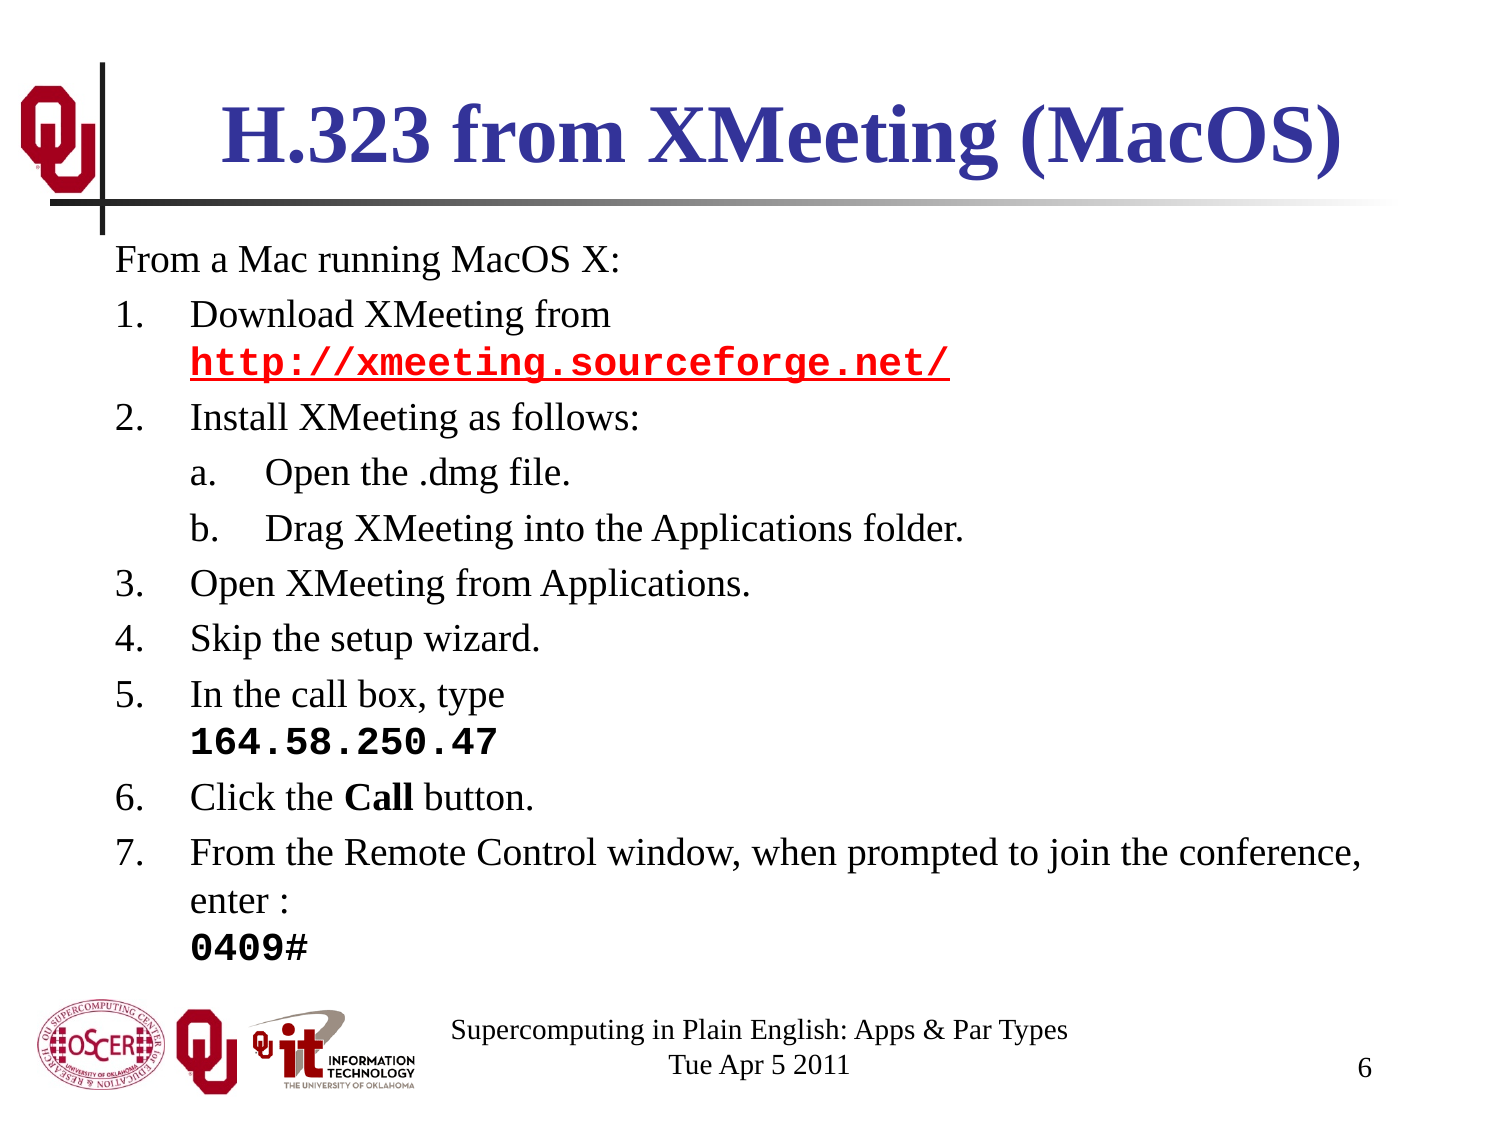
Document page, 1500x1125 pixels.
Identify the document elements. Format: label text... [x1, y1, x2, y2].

slide_number 6 [1174, 1015, 1388, 1091]
footer Supercomputing in Plain English: Apps & Par Types Tue Apr 5 2011 [431, 1012, 1088, 1088]
list From a Mac running MacOS X: Download XMeeting from http://xmeeting.sourceforge.net/ Install XMeeting as follows: Open the .dmg file. Drag XMeeting into the Applications folder. Open XMeeting from Applications. Skip the setup wizard. In the call box, type 164.58.250.47 Click the Call button. From the Remote Control window, when prompted to join the conference, enter : 0409# [99, 224, 1401, 988]
picture [37, 999, 165, 1090]
title H.323 from XMeeting (MacOS) [124, 74, 1442, 187]
picture [174, 999, 425, 1099]
picture [18, 83, 97, 196]
